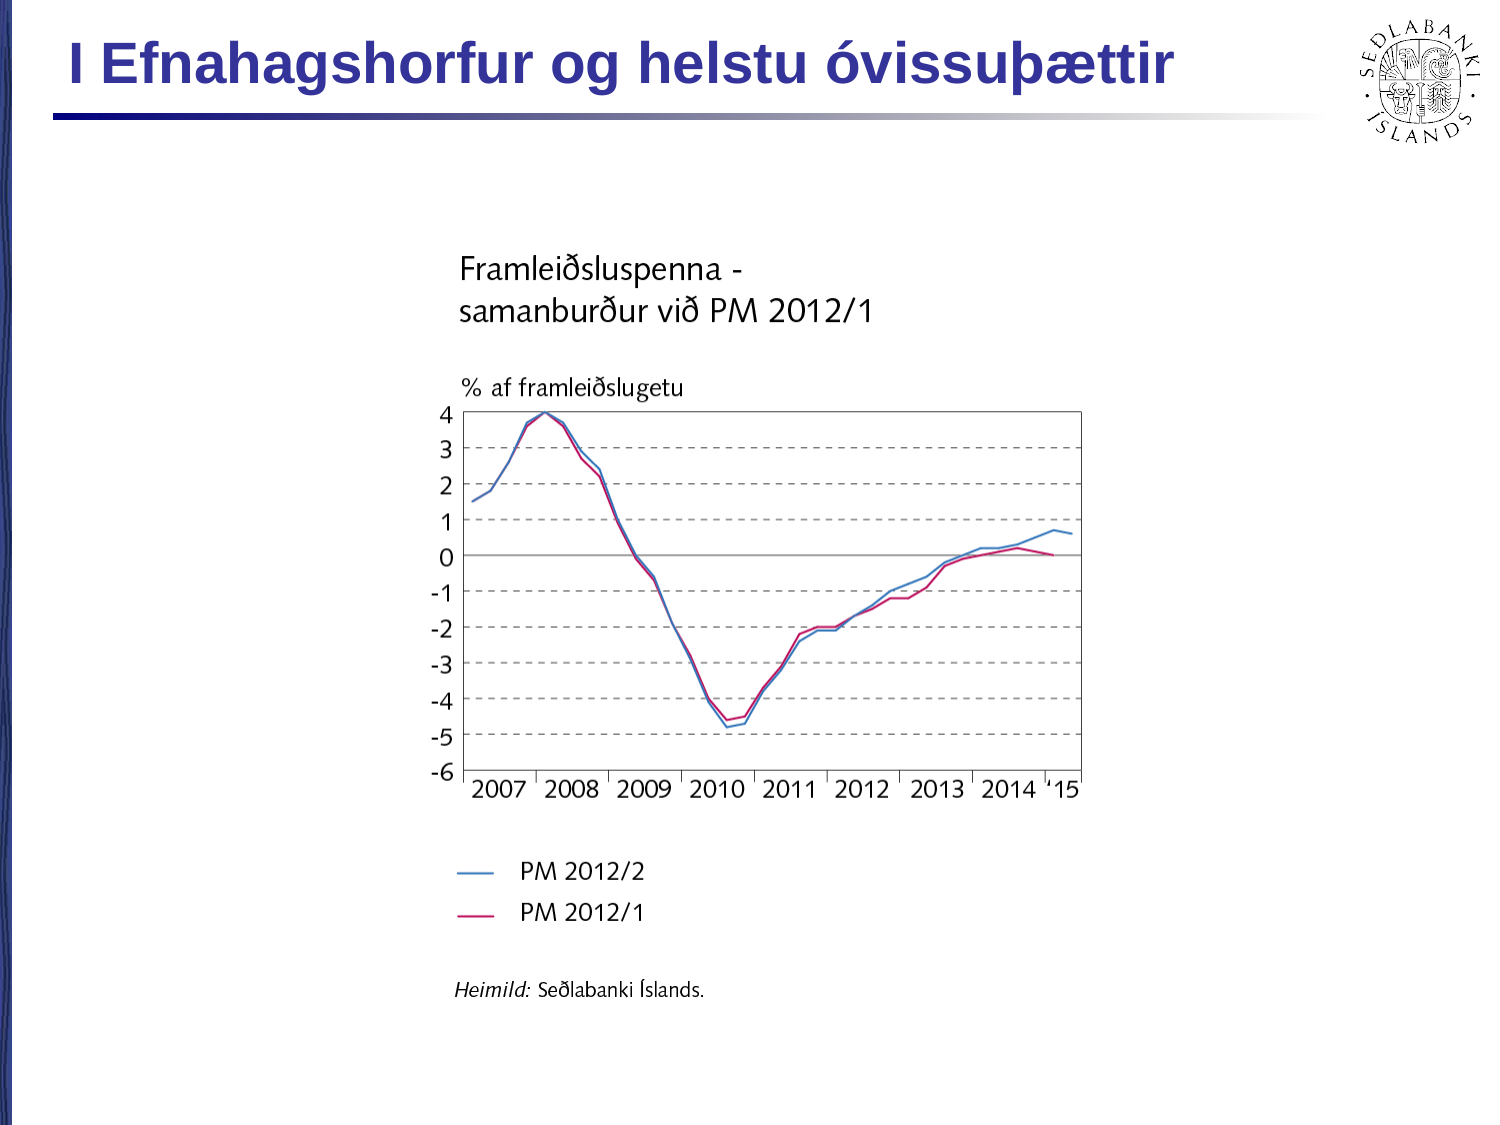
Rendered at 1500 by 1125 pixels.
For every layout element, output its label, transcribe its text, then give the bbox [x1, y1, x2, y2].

picture [1357, 18, 1482, 149]
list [429, 206, 1083, 1002]
picture [0, 0, 12, 1125]
title I Efnahagshorfur og helstu óvissuþættir [52, 10, 1330, 111]
